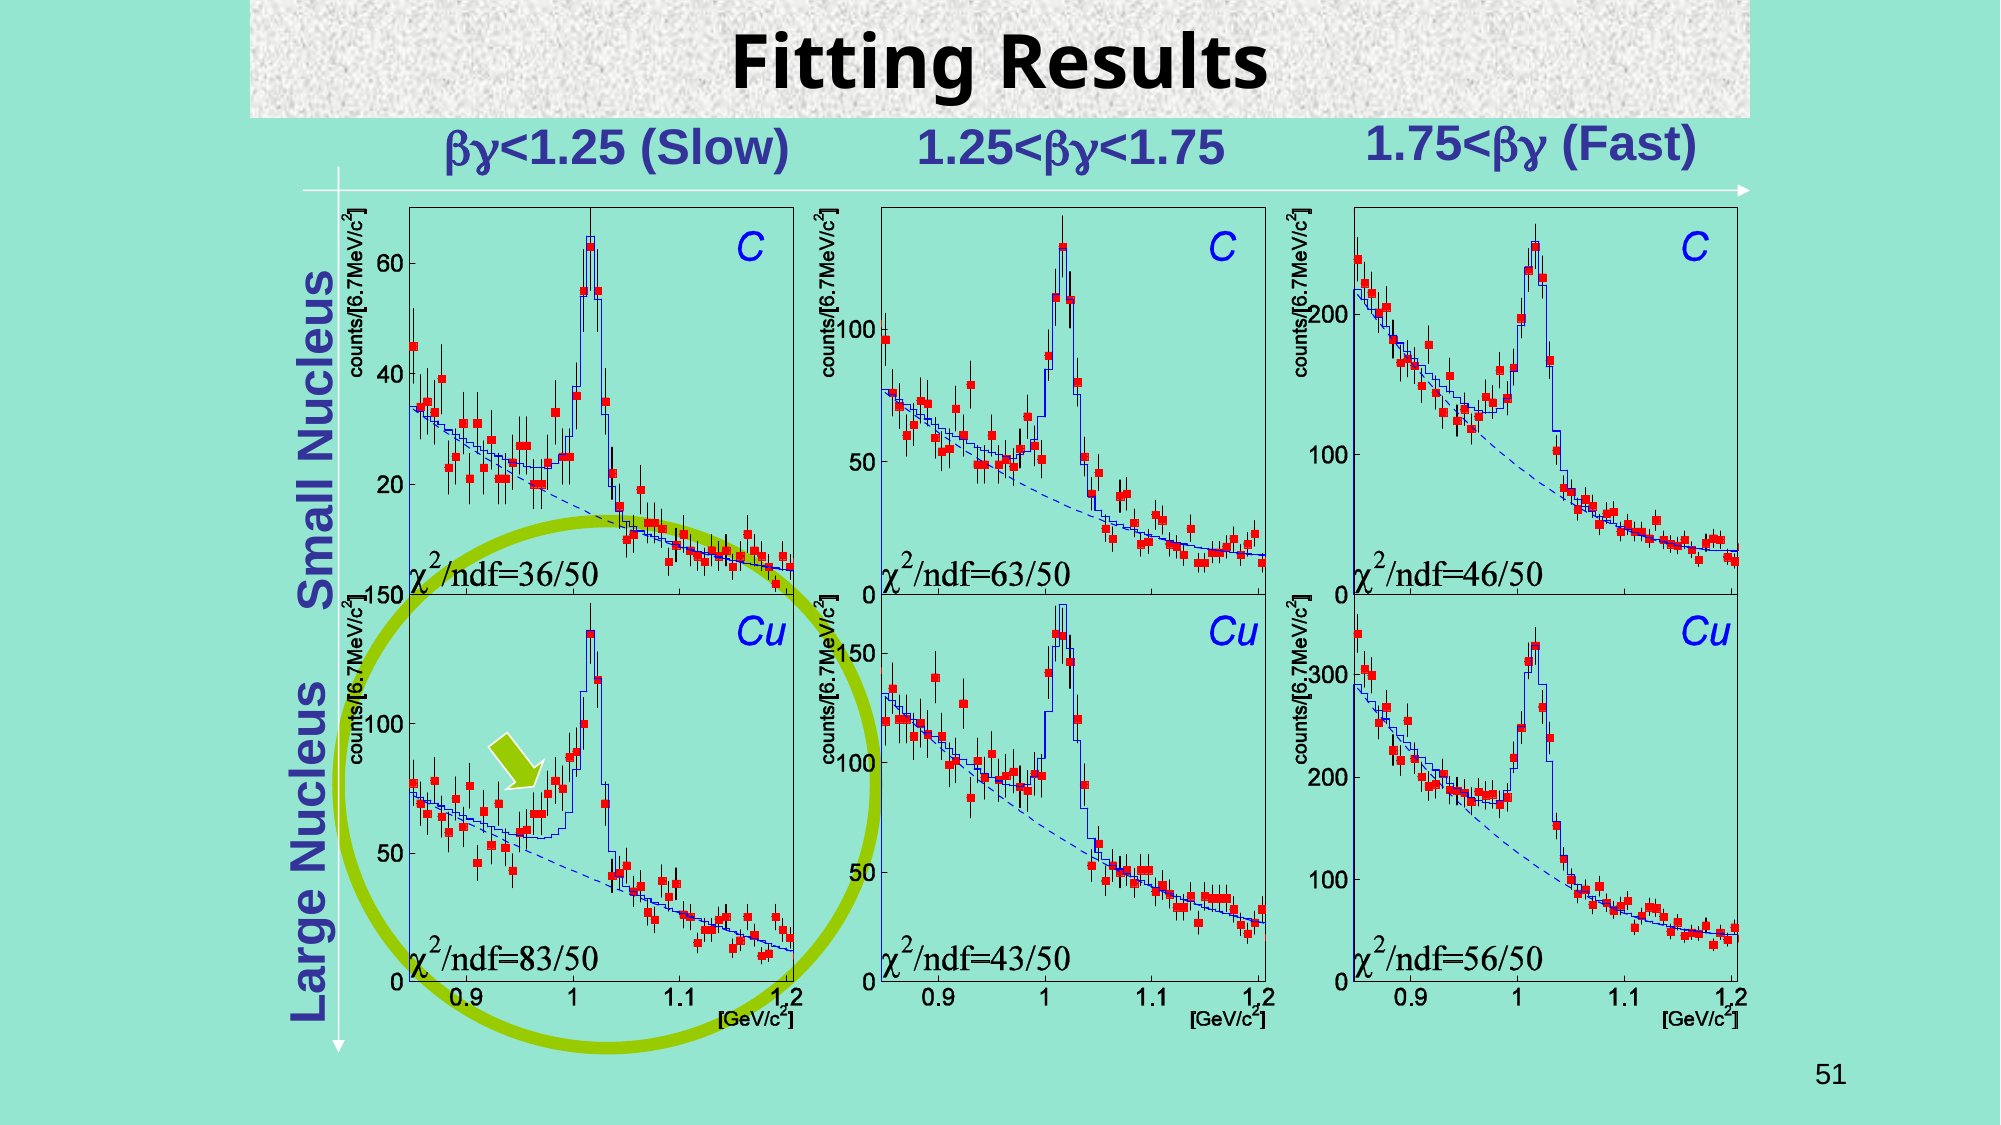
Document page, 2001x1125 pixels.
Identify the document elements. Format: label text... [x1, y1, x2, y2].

slide_number 51 [1412, 1042, 1863, 1103]
text_box 1.25<bg<1.75 [901, 118, 1241, 183]
text_box [332, 1040, 345, 1053]
text_box Small Nucleus [275, 254, 338, 626]
text_box bg<1.25 (Slow) [429, 118, 806, 183]
text_box [339, 184, 1750, 197]
text_box Large Nucleus [267, 665, 343, 1040]
text_box 1.75<bg (Fast) [1350, 118, 1713, 179]
text_box Fitting Results [249, 0, 1750, 118]
picture [338, 201, 1756, 1029]
text_box [506, 1029, 708, 1049]
text_box [736, 118, 767, 171]
